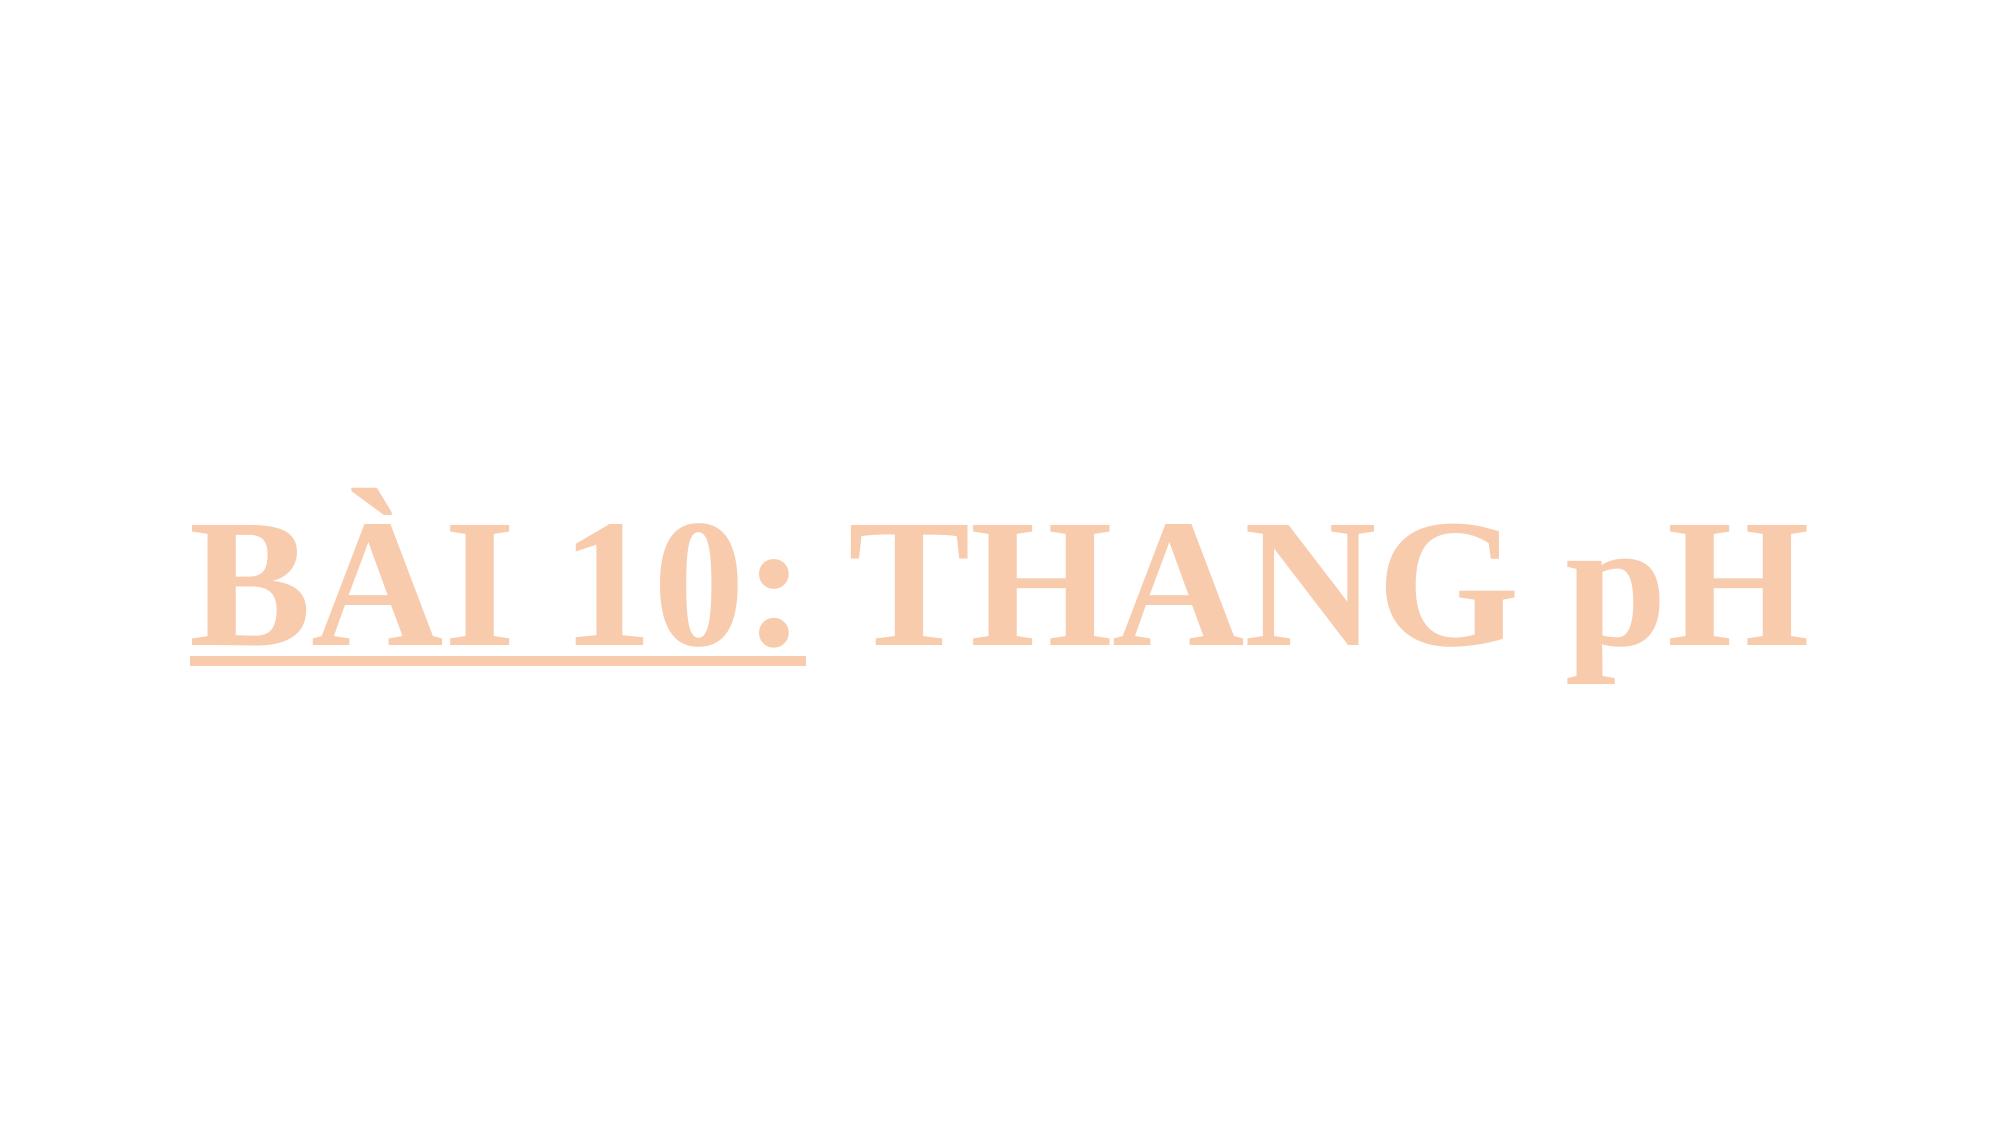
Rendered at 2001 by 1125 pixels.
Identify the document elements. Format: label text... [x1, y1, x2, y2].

text_box BÀI 10: THANG pH [0, 455, 2000, 690]
